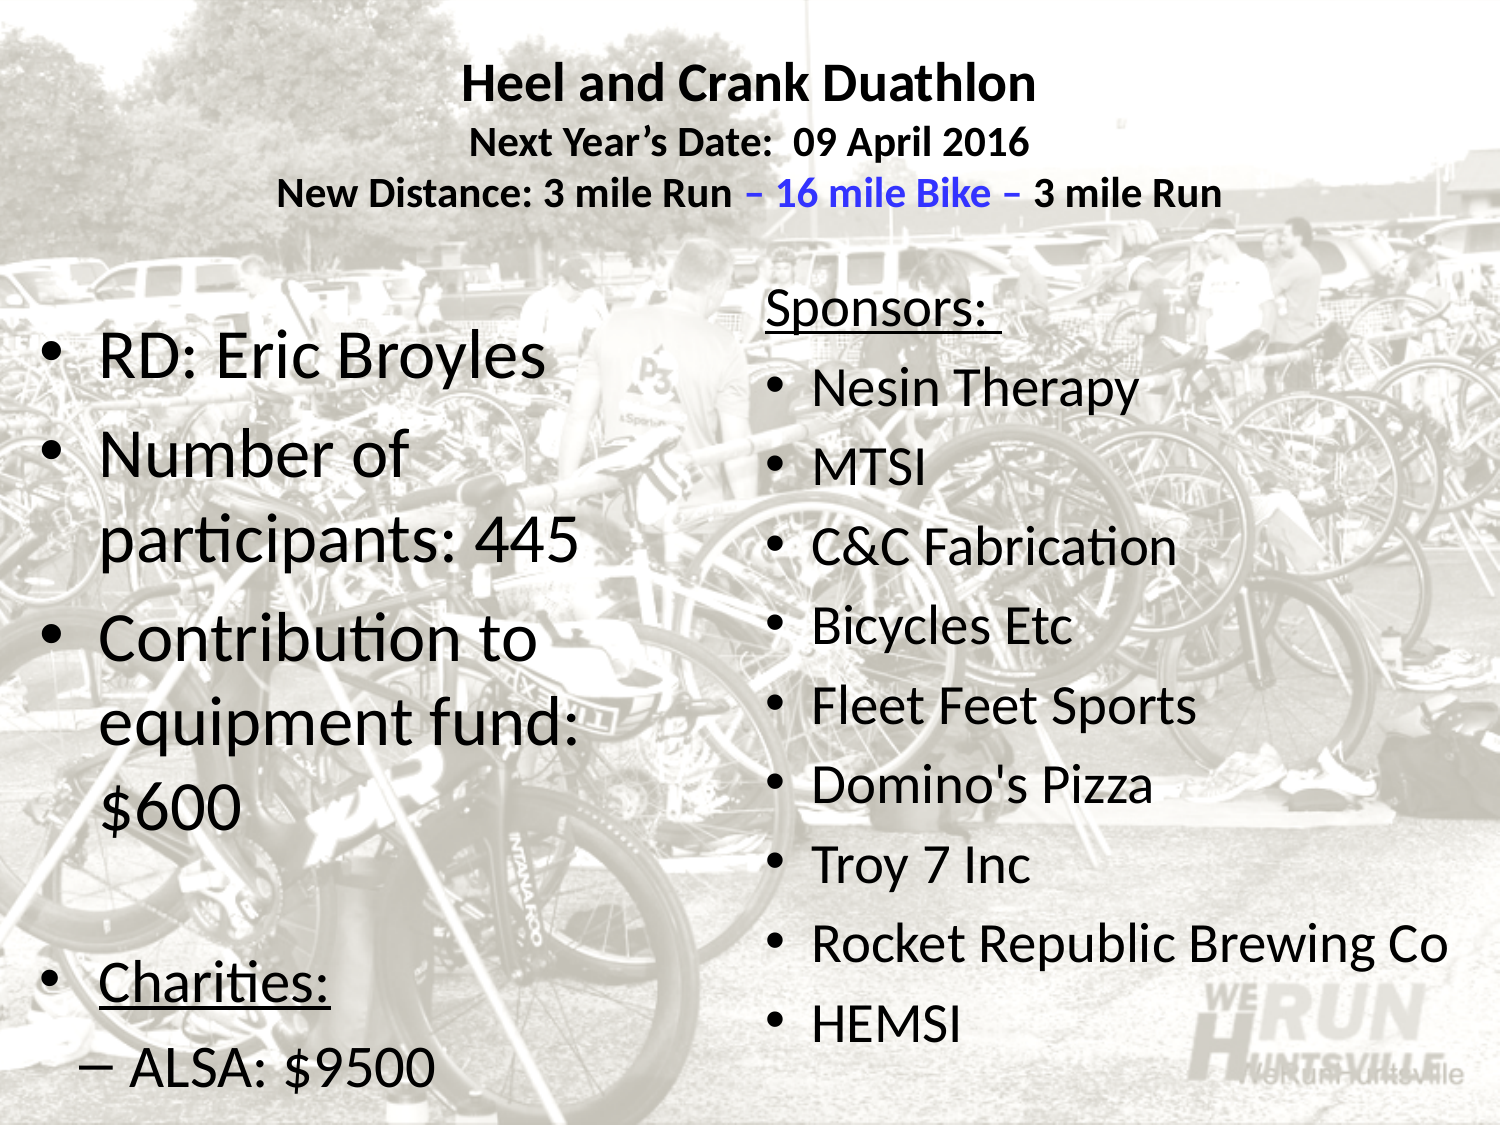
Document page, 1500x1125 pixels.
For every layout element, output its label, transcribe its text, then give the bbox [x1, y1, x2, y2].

list RD: Eric Broyles Number of participants: 445 Contribution to equipment fund: $600 Charities: ALSA: $9500 [24, 299, 738, 1113]
title Heel and Crank Duathlon Next Year’s Date: 09 April 2016 New Distance: 3 mile Run – 16 mile Bike – 3 mile Run [75, 37, 1425, 225]
list Sponsors: Nesin Therapy MTSI C&C Fabrication Bicycles Etc Fleet Feet Sports Domino's Pizza Troy 7 Inc Rocket Republic Brewing Co HEMSI [750, 262, 1500, 1063]
